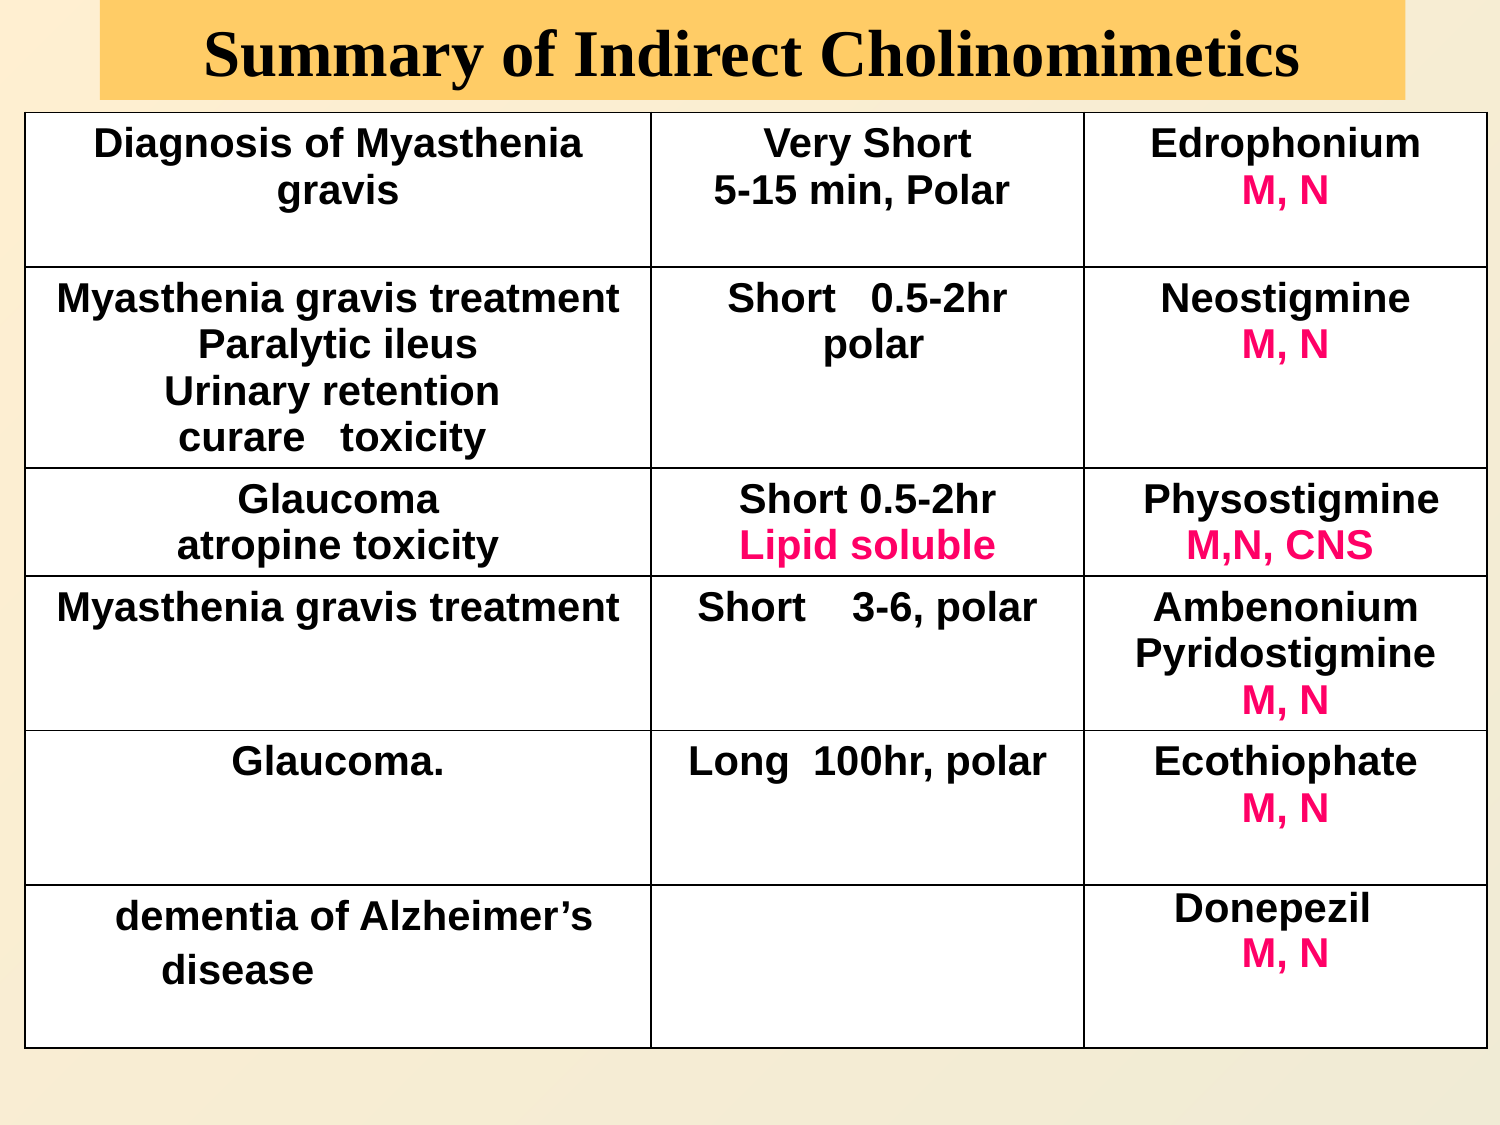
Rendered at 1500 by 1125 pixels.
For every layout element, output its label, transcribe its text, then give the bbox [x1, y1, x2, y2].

table_cell Short 0.5-2hr Lipid soluble [652, 469, 1083, 575]
table_cell Long 100hr, polar [652, 731, 1083, 884]
table_cell Glaucoma atropine toxicity [26, 469, 650, 575]
table_cell Glaucoma. [26, 731, 650, 884]
table_header Edrophonium M, N [1085, 113, 1486, 266]
table_cell Myasthenia gravis treatment [26, 577, 650, 730]
table_cell Short 0.5-2hr polar [652, 268, 1083, 467]
table_cell Ambenonium Pyridostigmine M, N [1085, 577, 1486, 730]
table_cell Neostigmine M, N [1085, 268, 1486, 467]
table_cell Donepezil M, N [1085, 886, 1486, 1047]
table_header Very Short 5-15 min, Polar [652, 113, 1083, 266]
table_cell Physostigmine M,N, CNS [1085, 469, 1486, 575]
table_cell [652, 886, 1083, 1047]
table_cell dementia of Alzheimer’s disease [26, 886, 650, 1047]
table_cell Myasthenia gravis treatment Paralytic ileus Urinary retention curare toxicity [26, 268, 650, 467]
table_header Diagnosis of Myasthenia gravis [26, 113, 650, 266]
text_box Summary of Indirect Cholinomimetics [99, 0, 1406, 100]
table_cell Short 3-6, polar [652, 577, 1083, 730]
table_cell Ecothiophate M, N [1085, 731, 1486, 884]
